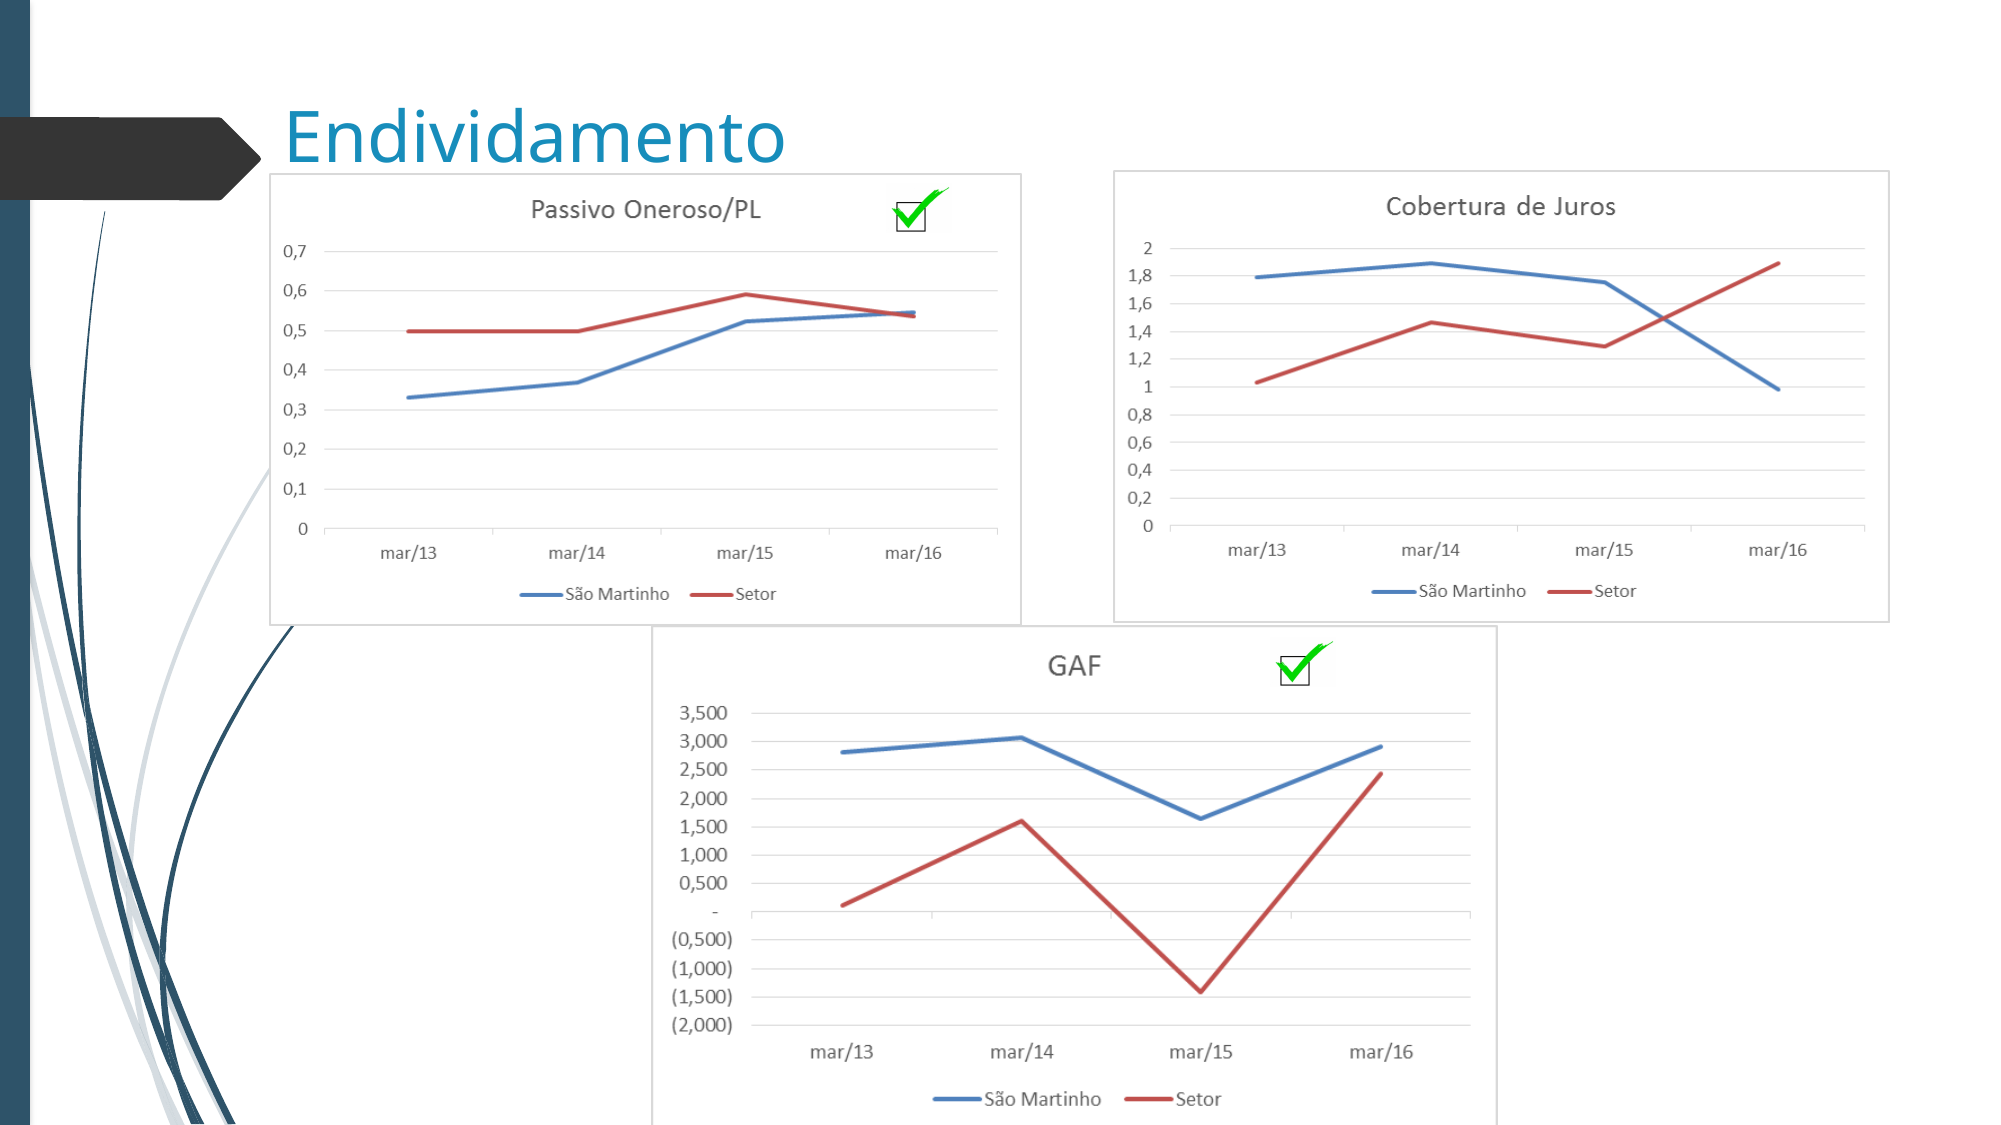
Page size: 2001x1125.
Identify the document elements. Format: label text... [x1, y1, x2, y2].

picture [268, 170, 1891, 1125]
title Endividamento [269, 83, 1731, 185]
